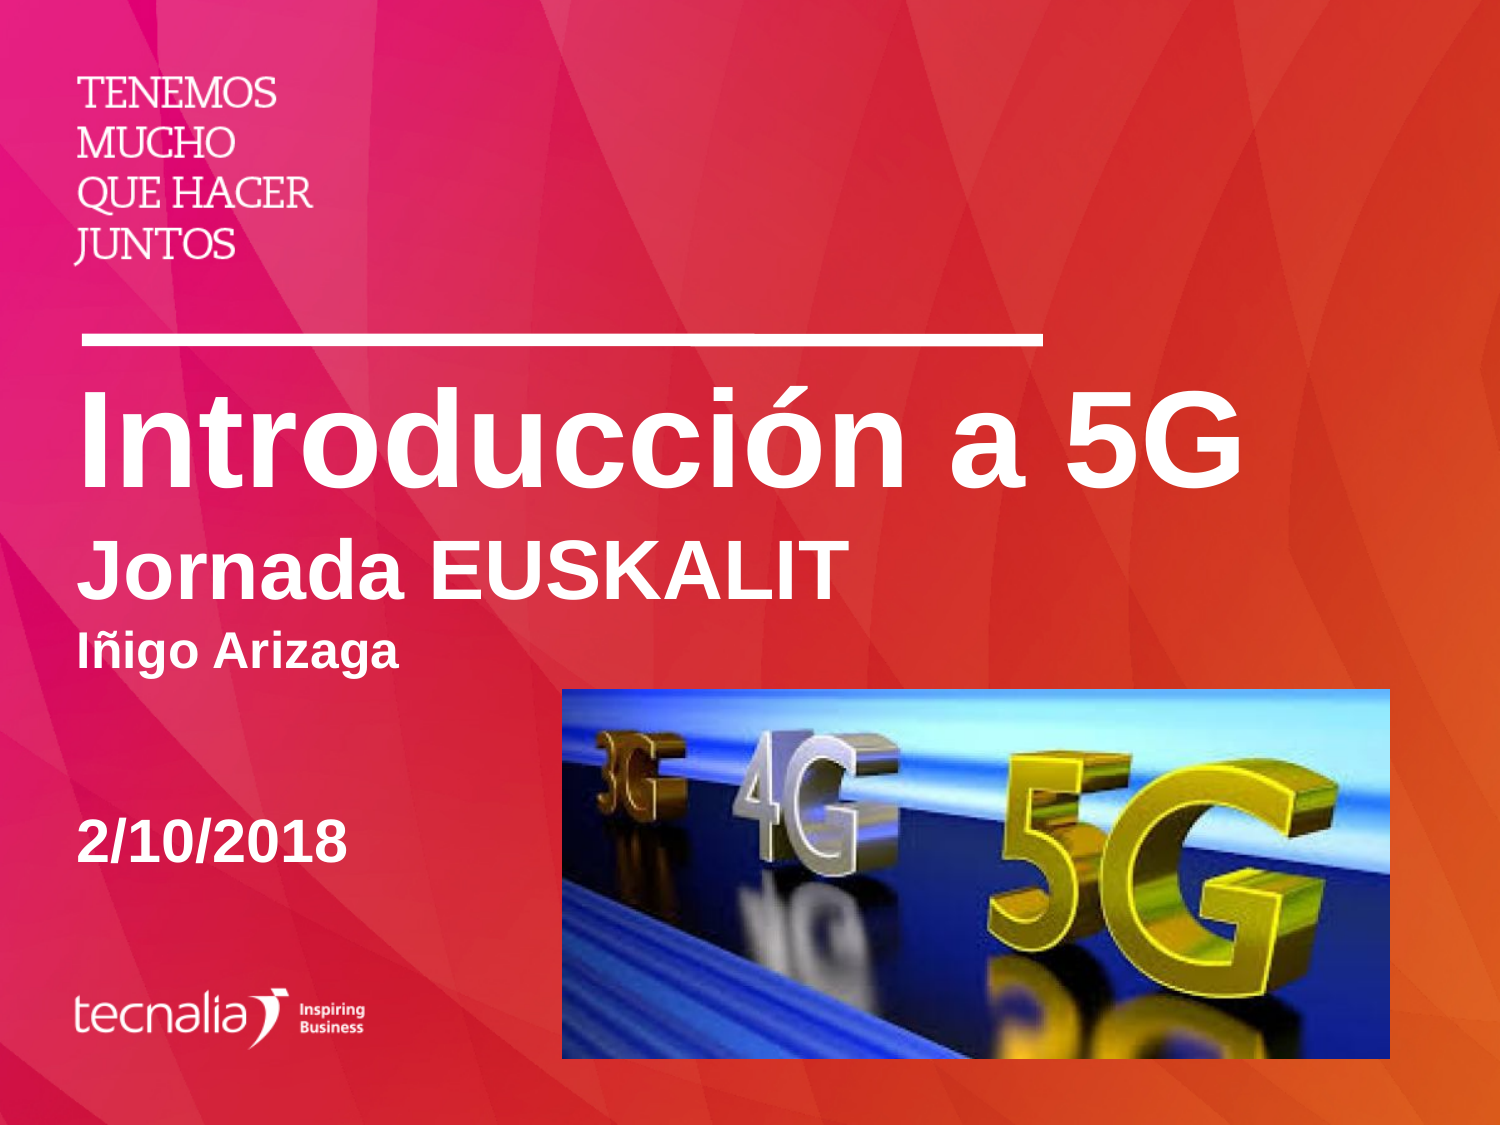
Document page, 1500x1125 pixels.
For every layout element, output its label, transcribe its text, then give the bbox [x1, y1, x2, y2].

title Introducción a 5G Jornada EUSKALIT Iñigo Arizaga 2/10/2018 [61, 283, 1305, 942]
picture [0, 0, 1500, 1125]
